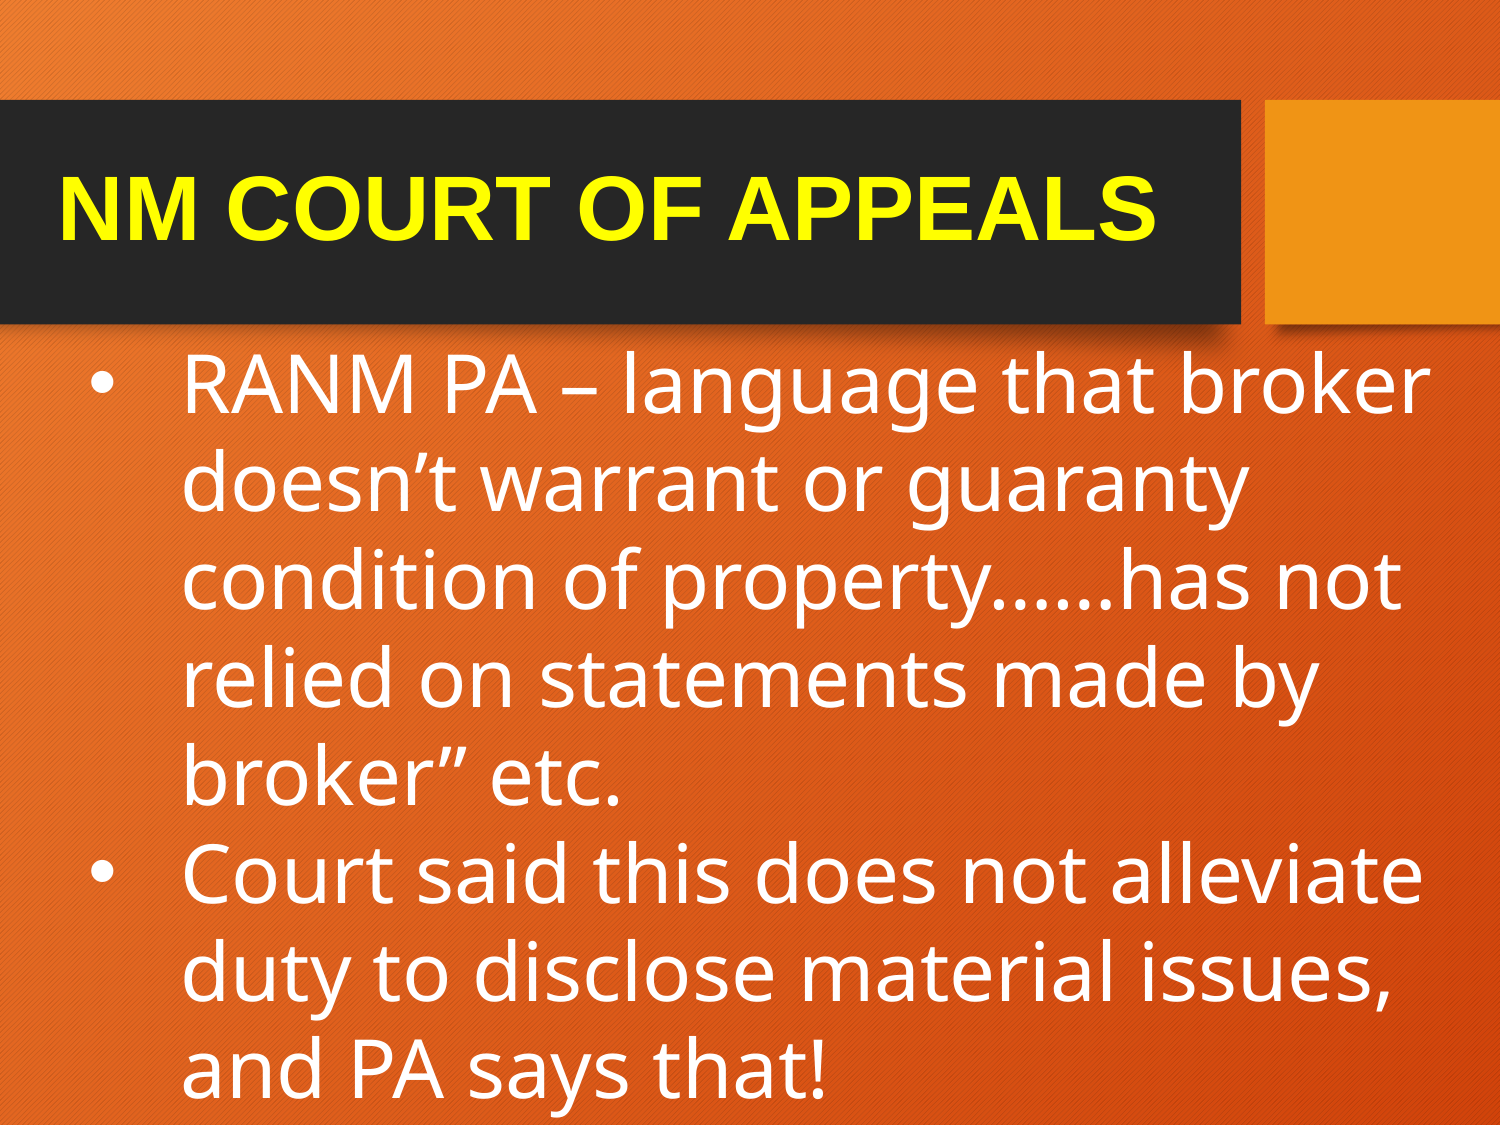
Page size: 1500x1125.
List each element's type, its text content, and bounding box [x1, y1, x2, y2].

list RANM PA – language that broker doesn’t warrant or guaranty condition of property……has not relied on statements made by broker” etc. Court said this does not alleviate duty to disclose material issues, and PA says that! [0, 324, 1500, 1125]
title NM COURT OF APPEALS [0, 123, 1219, 301]
